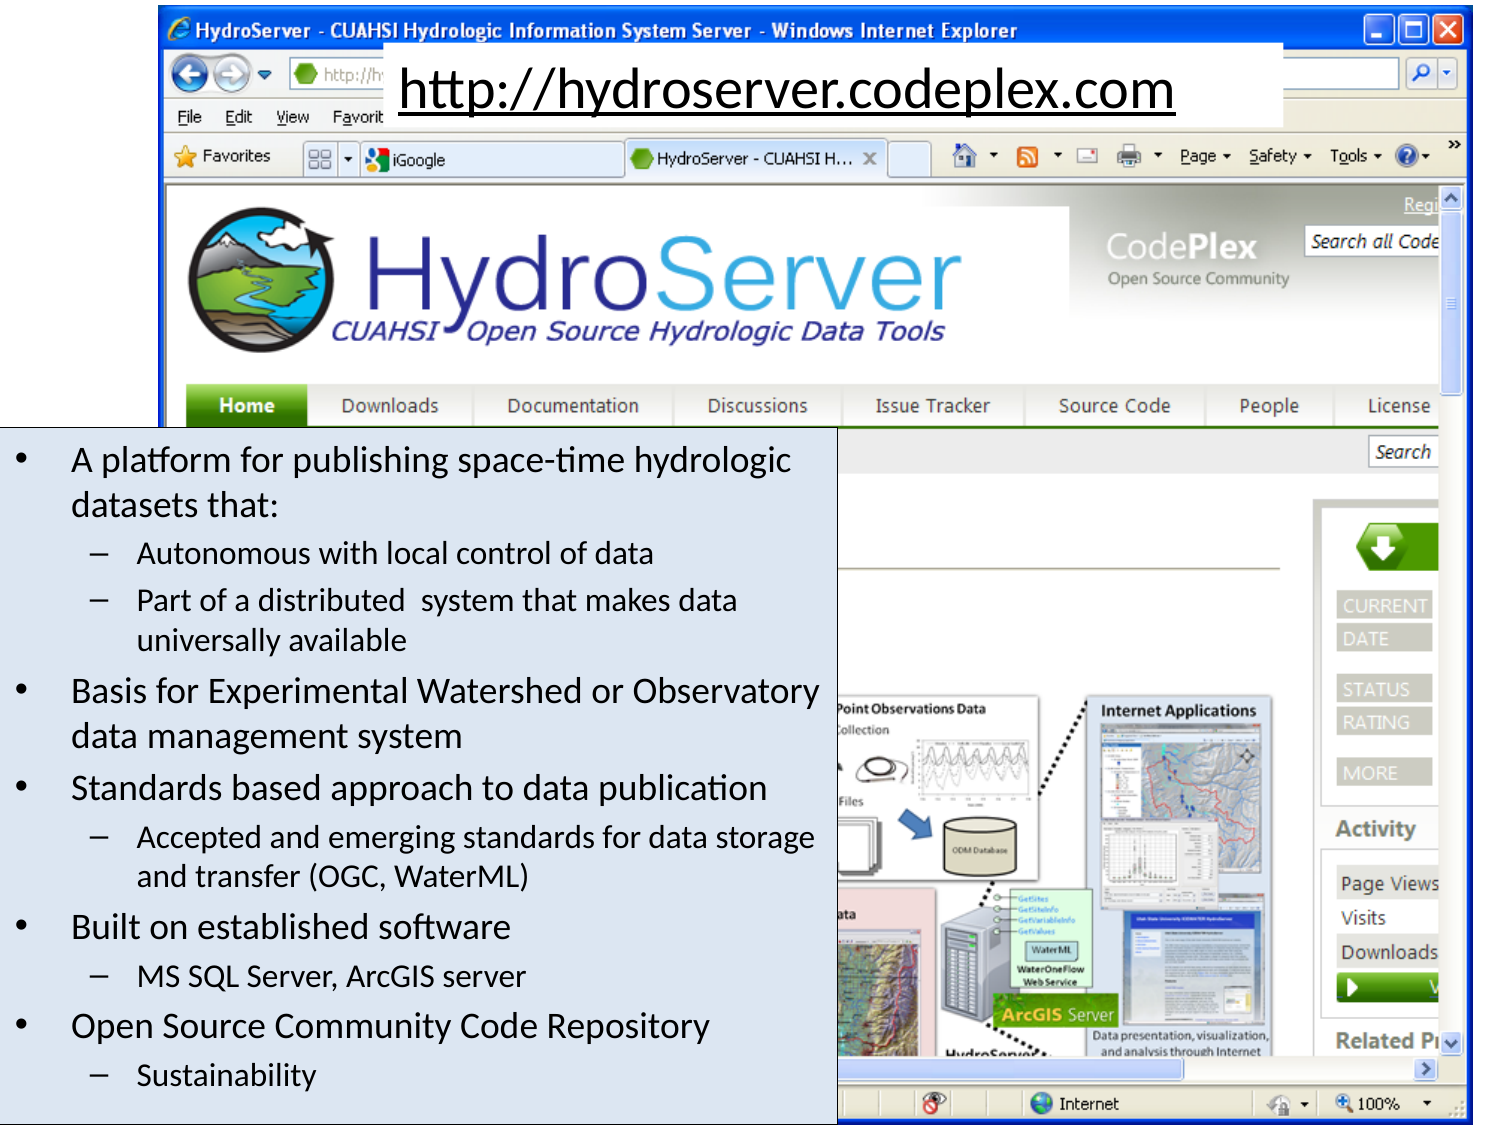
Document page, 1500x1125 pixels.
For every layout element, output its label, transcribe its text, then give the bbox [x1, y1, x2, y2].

text_box A platform for publishing space-time hydrologic datasets that: Autonomous with local control of data Part of a distributed system that makes data universally available Basis for Experimental Watershed or Observatory data management system Standards based approach to data publication Accepted and emerging standards for data storage and transfer (OGC, WaterML) Built on established software MS SQL Server, ArcGIS server Open Source Community Code Repository Sustainability [0, 427, 154, 1125]
picture [158, 4, 1473, 1125]
